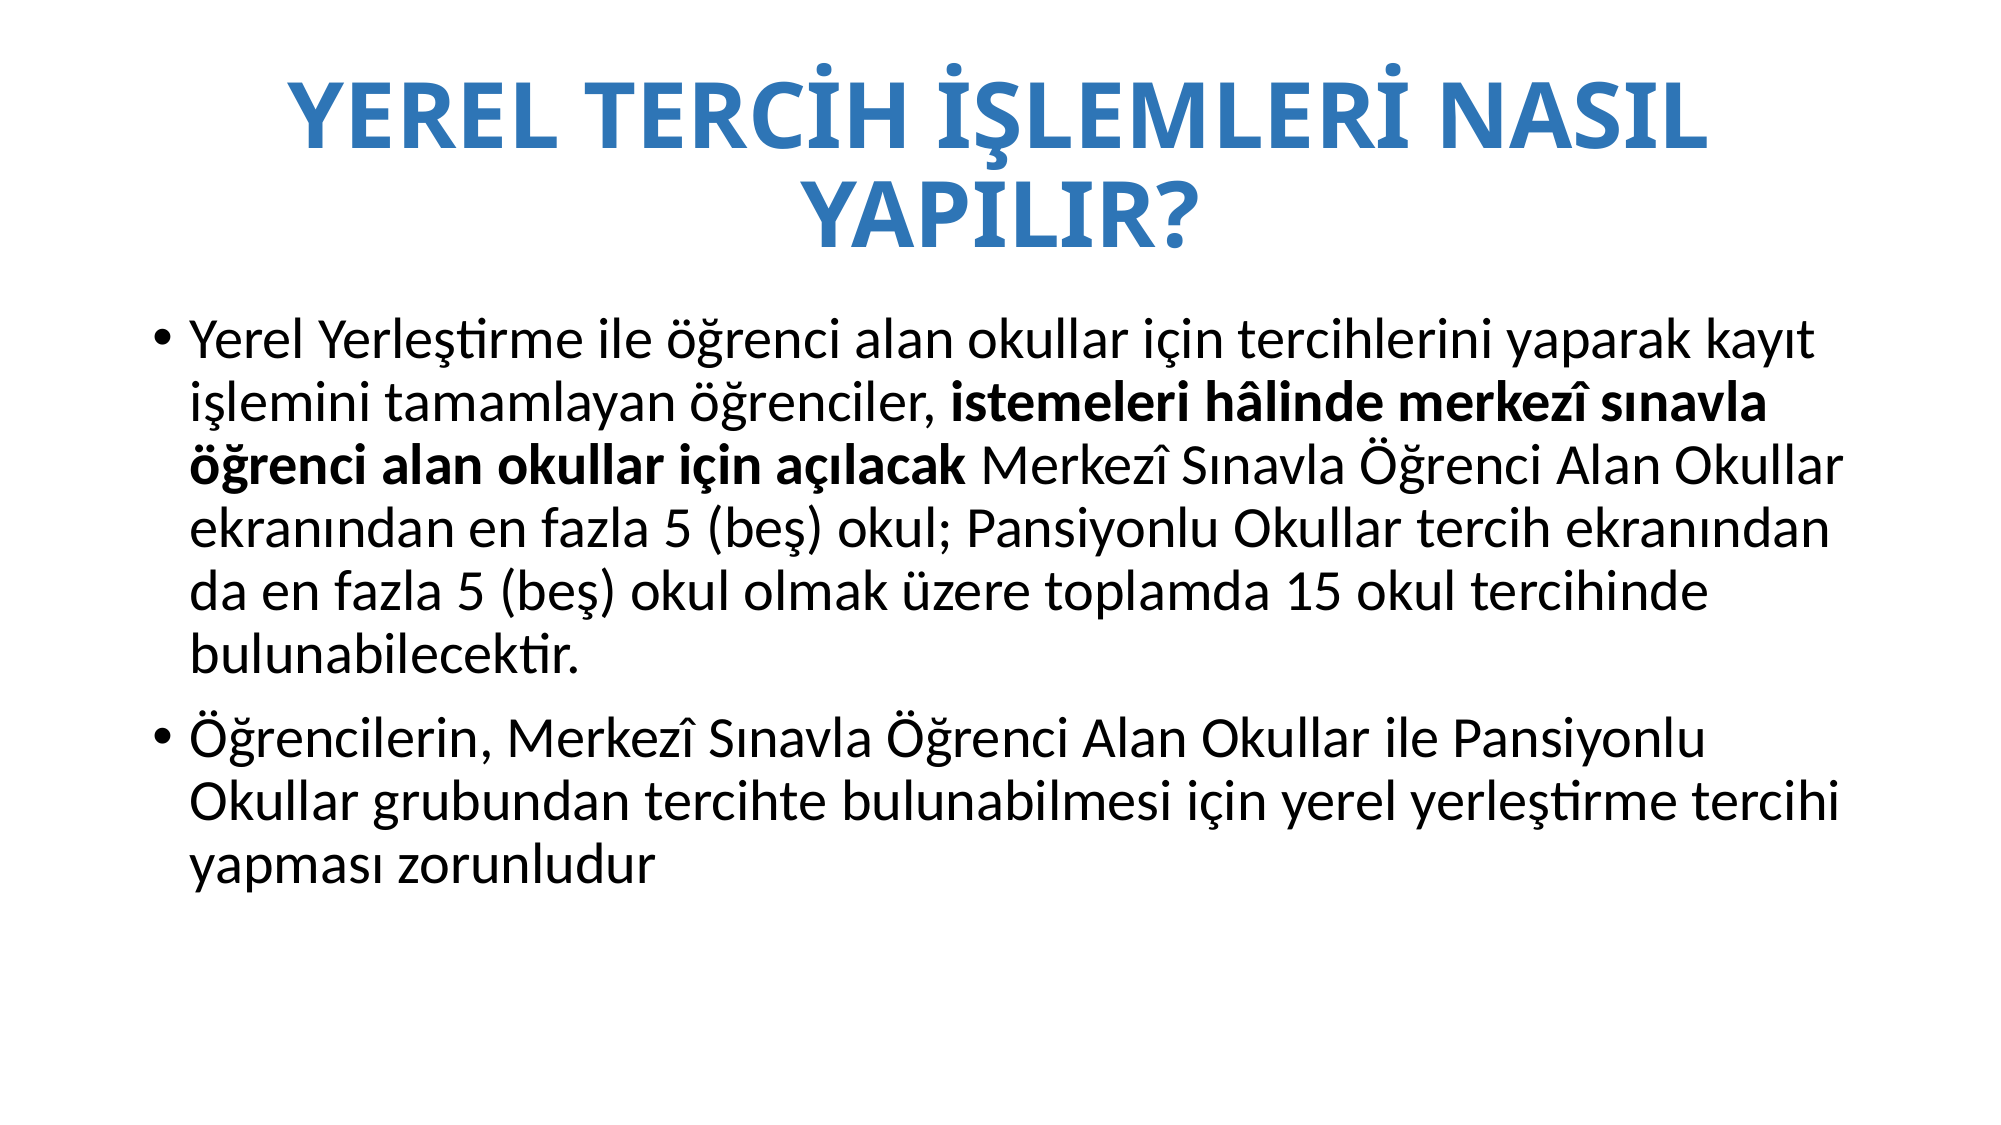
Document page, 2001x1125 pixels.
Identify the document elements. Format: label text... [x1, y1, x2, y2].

list Yerel Yerleştirme ile öğrenci alan okullar için tercihlerini yaparak kayıt işlemini tamamlayan öğrenciler, istemeleri hâlinde merkezî sınavla öğrenci alan okullar için açılacak Merkezî Sınavla Öğrenci Alan Okullar ekranından en fazla 5 (beş) okul; Pansiyonlu Okullar tercih ekranından da en fazla 5 (beş) okul olmak üzere toplamda 15 okul tercihinde bulunabilecektir. Öğrencilerin, Merkezî Sınavla Öğrenci Alan Okullar ile Pansiyonlu Okullar grubundan tercihte bulunabilmesi için yerel yerleştirme tercihi yapması zorunludur [137, 300, 1863, 1015]
title YEREL TERCİH İŞLEMLERİ NASIL YAPILIR? [137, 59, 1863, 278]
